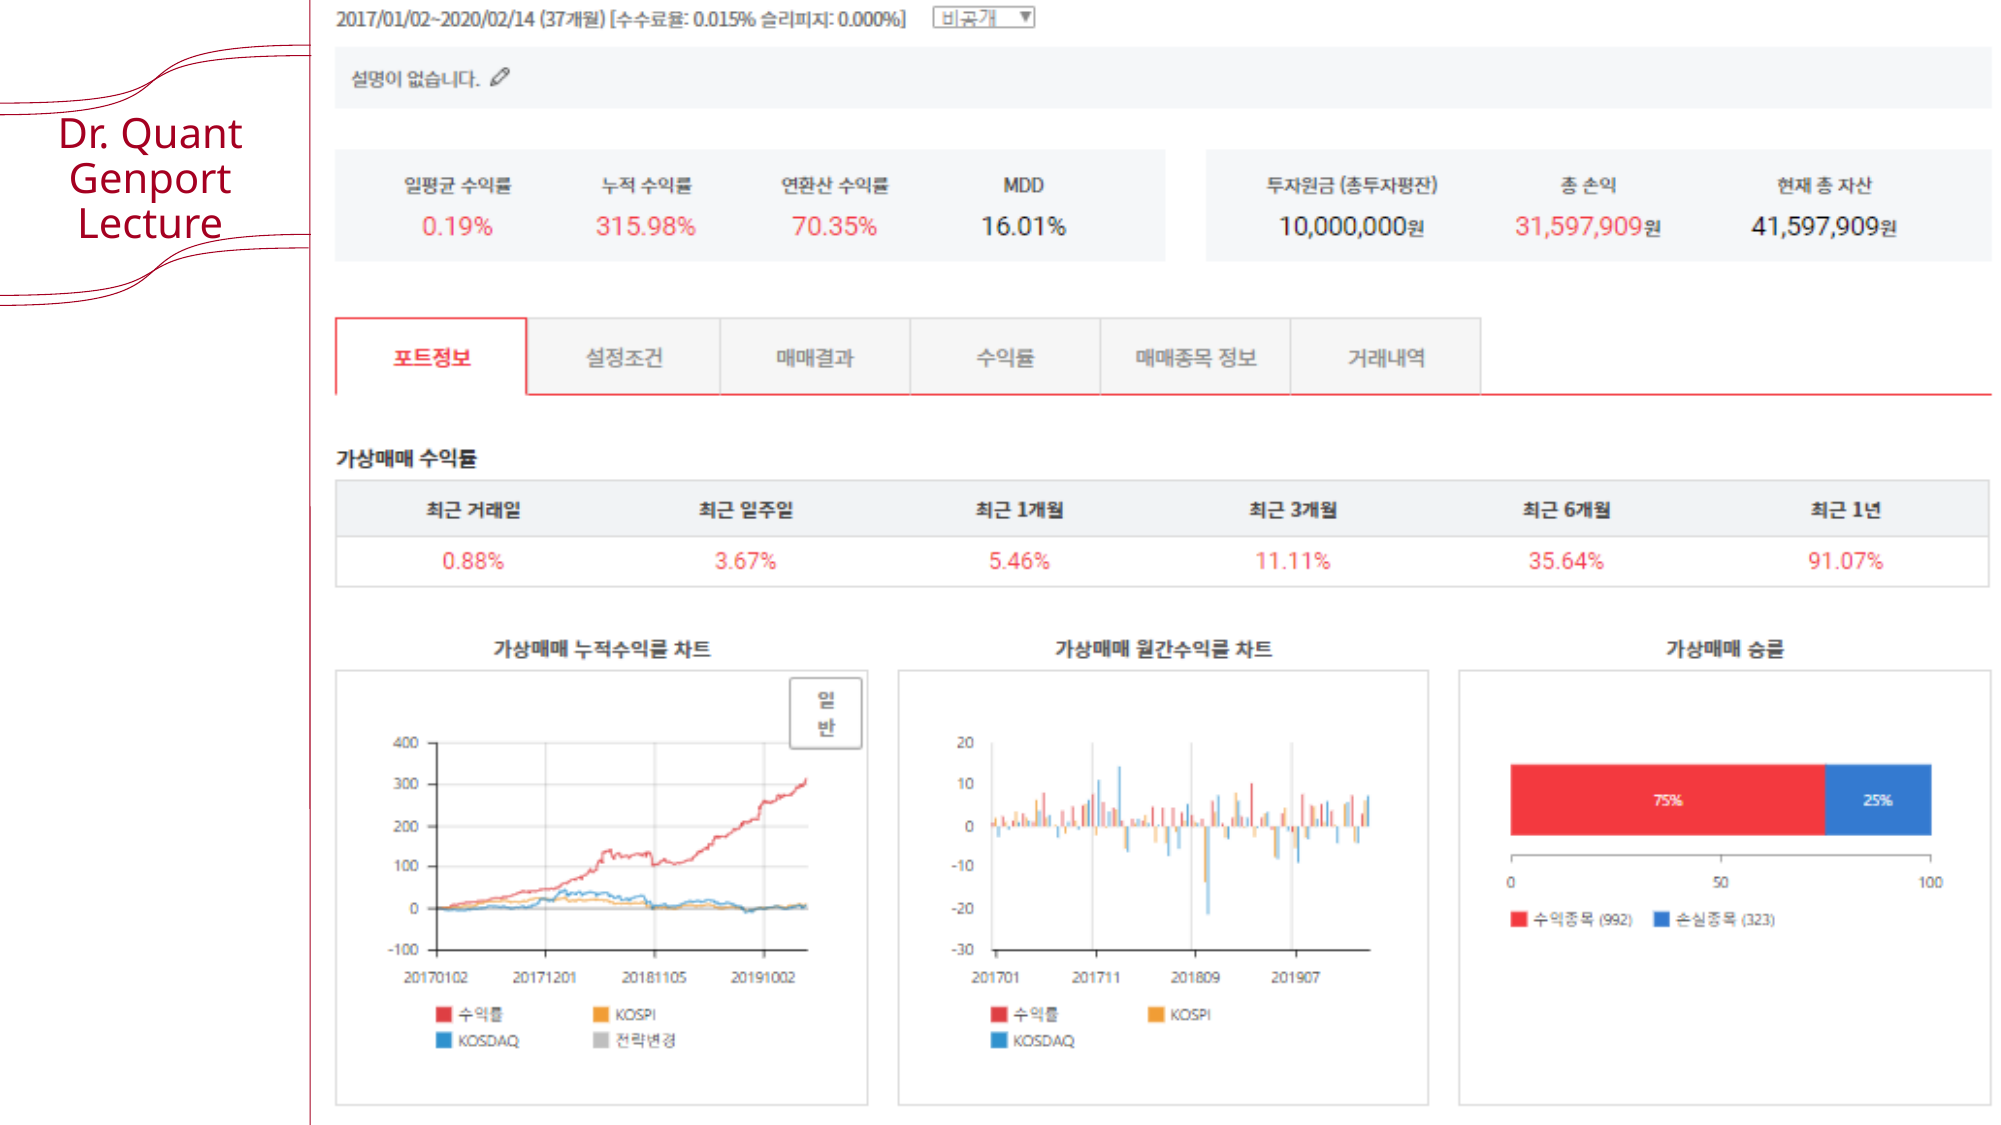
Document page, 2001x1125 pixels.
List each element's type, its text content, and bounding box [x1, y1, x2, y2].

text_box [0, 234, 311, 306]
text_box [0, 45, 311, 115]
picture [320, 0, 2000, 1125]
title Dr. Quant Genport Lecture [0, 116, 301, 234]
